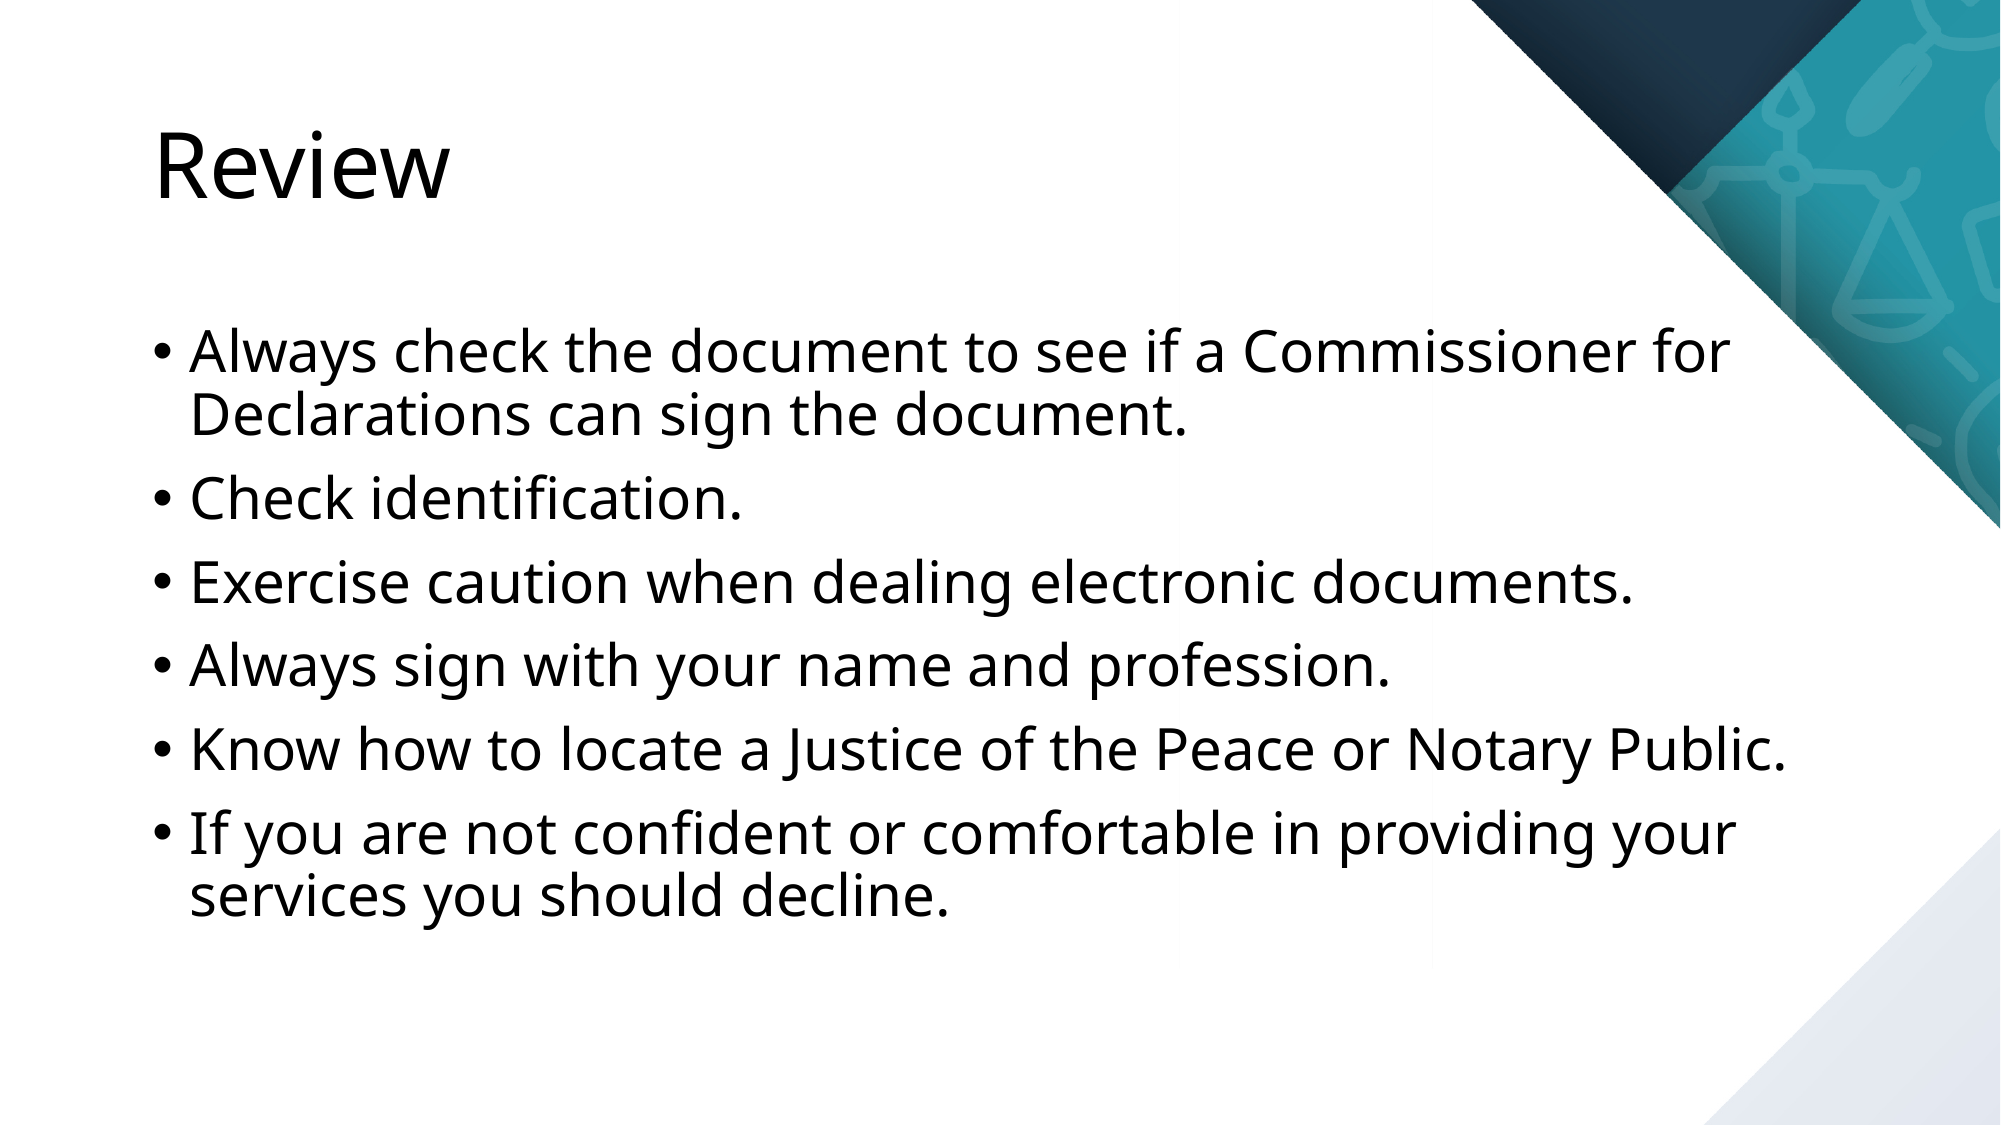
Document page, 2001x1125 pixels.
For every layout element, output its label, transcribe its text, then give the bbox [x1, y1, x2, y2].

list Always check the document to see if a Commissioner for Declarations can sign the document. Check identification. Exercise caution when dealing electronic documents. Always sign with your name and profession. Know how to locate a Justice of the Peace or Notary Public. If you are not confident or comfortable in providing your services you should decline. [137, 315, 1813, 1010]
picture [0, 0, 2001, 1125]
title Review [137, 59, 1523, 278]
